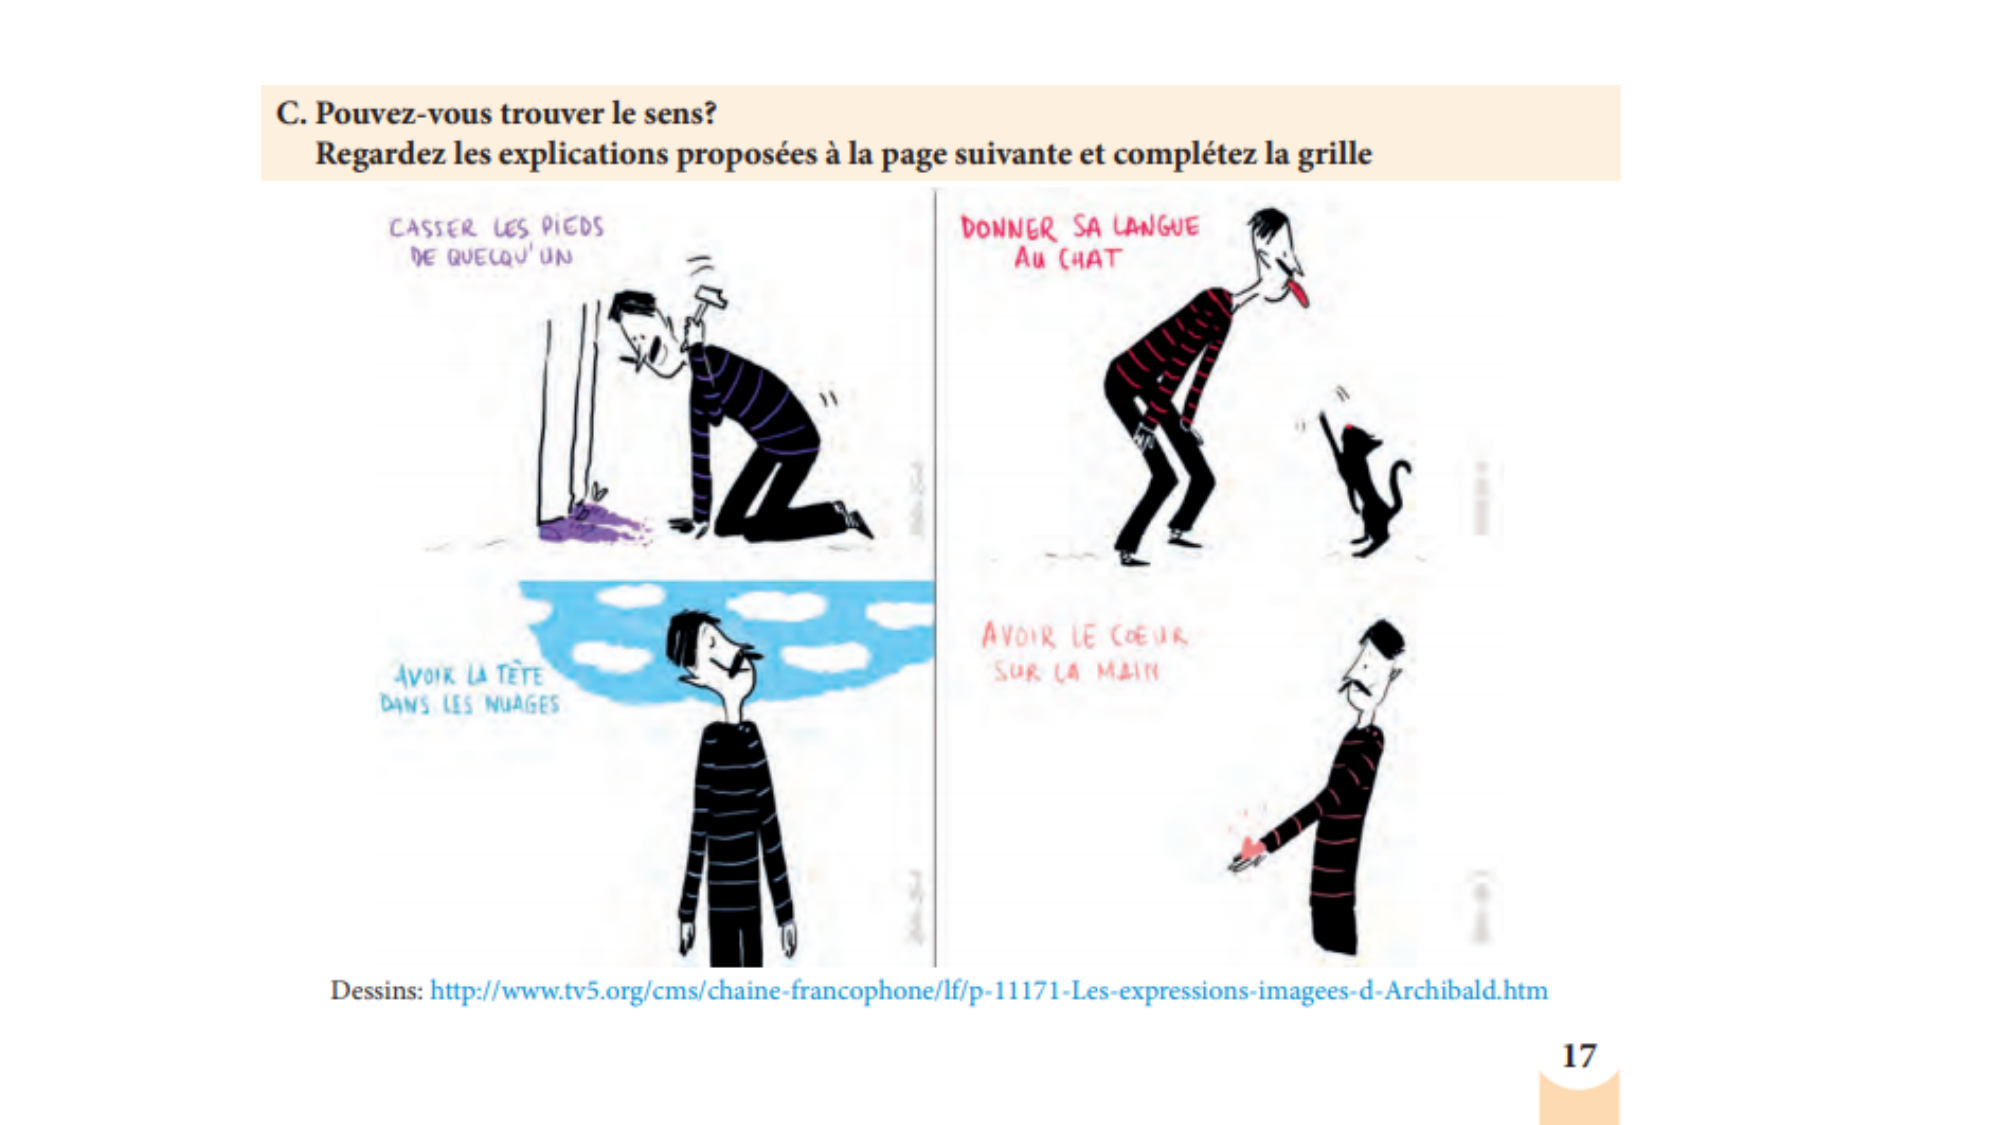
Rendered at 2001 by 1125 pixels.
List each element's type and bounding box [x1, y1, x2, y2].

picture [256, 85, 1640, 1125]
